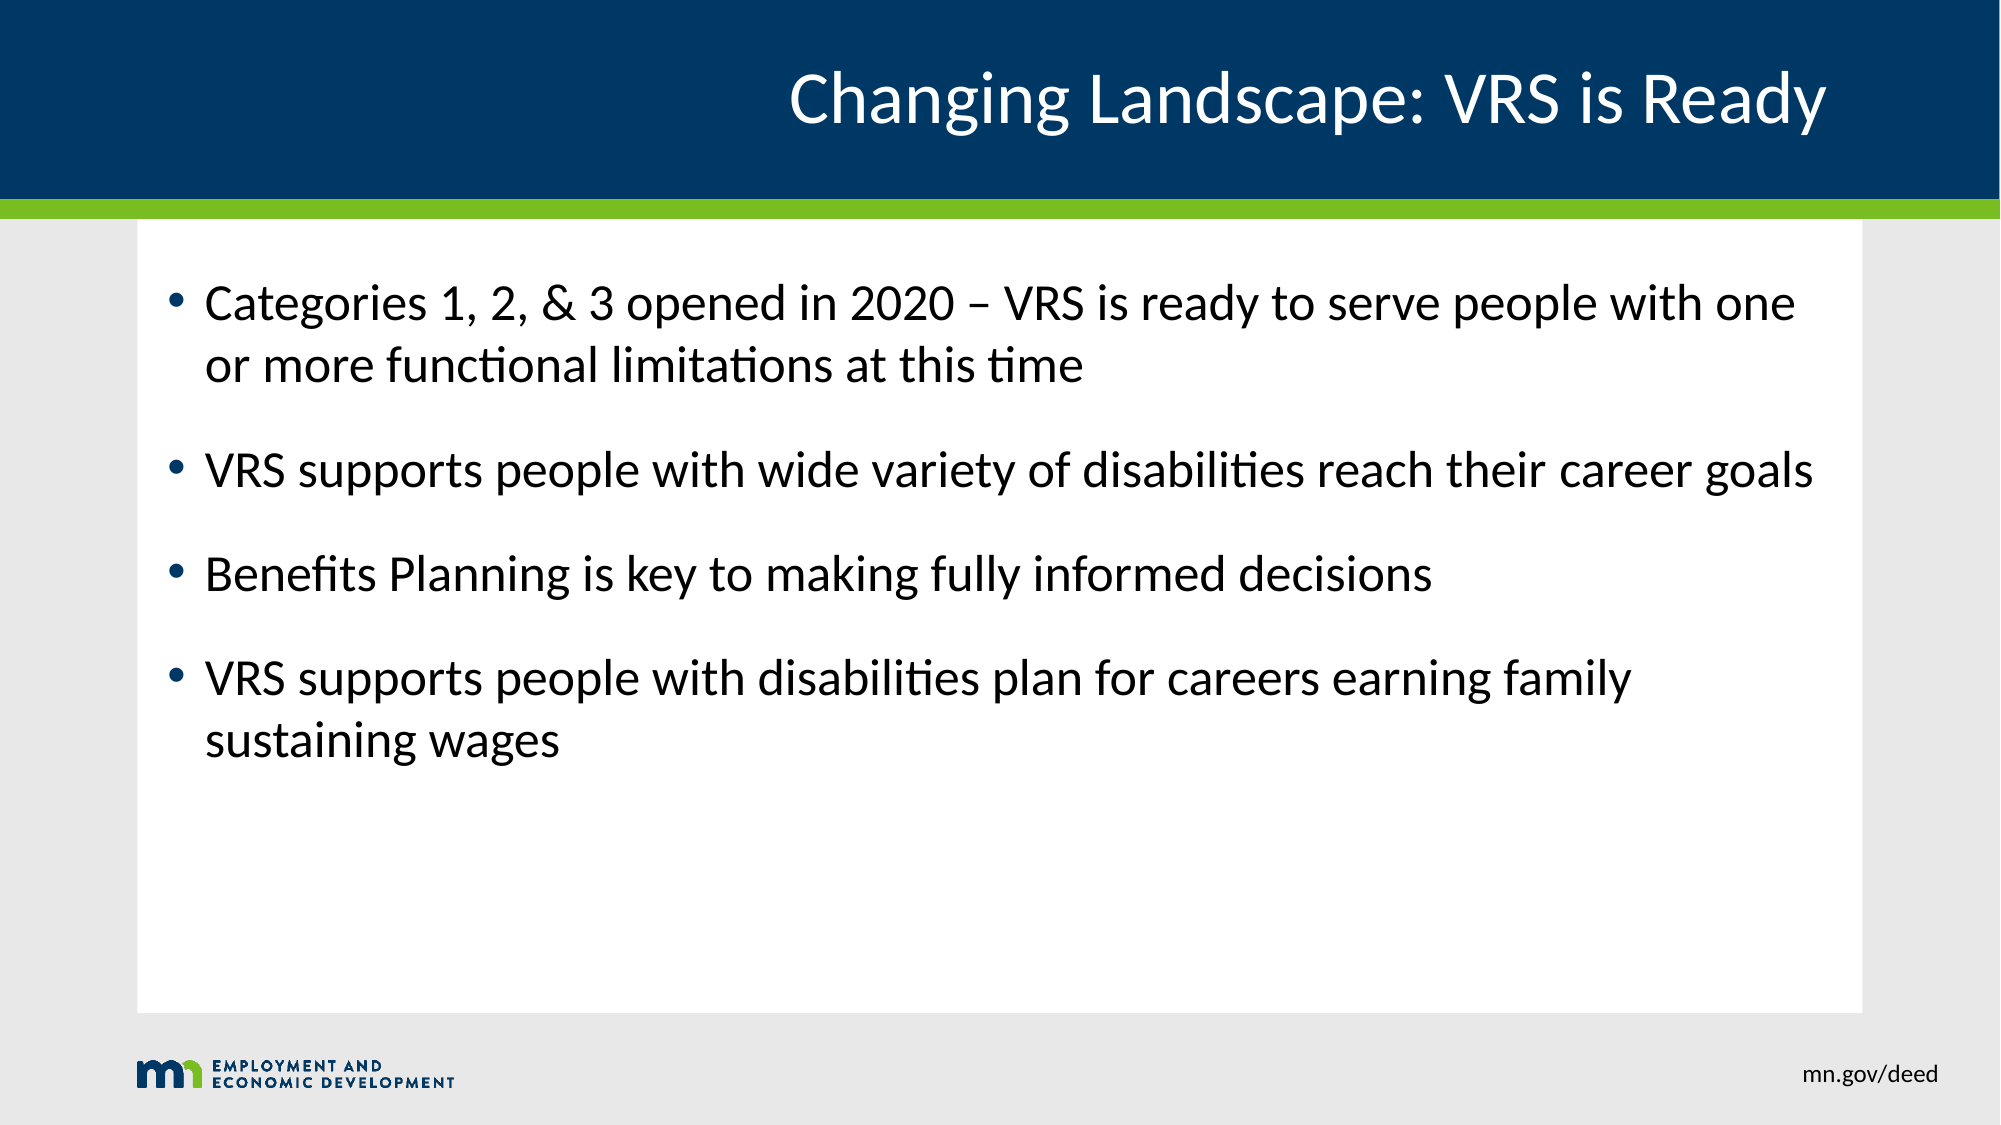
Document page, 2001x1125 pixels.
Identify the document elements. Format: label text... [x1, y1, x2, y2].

footer mn.gov/deed [1037, 1042, 1955, 1103]
list Categories 1, 2, & 3 opened in 2020 – VRS is ready to serve people with one or more functional limitations at this time VRS supports people with wide variety of disabilities reach their career goals Benefits Planning is key to making fully informed decisions VRS supports people with disabilities plan for careers earning family sustaining wages [137, 219, 1863, 1014]
title Changing Landscape: VRS is Ready [137, 0, 1863, 200]
picture [137, 1060, 454, 1088]
